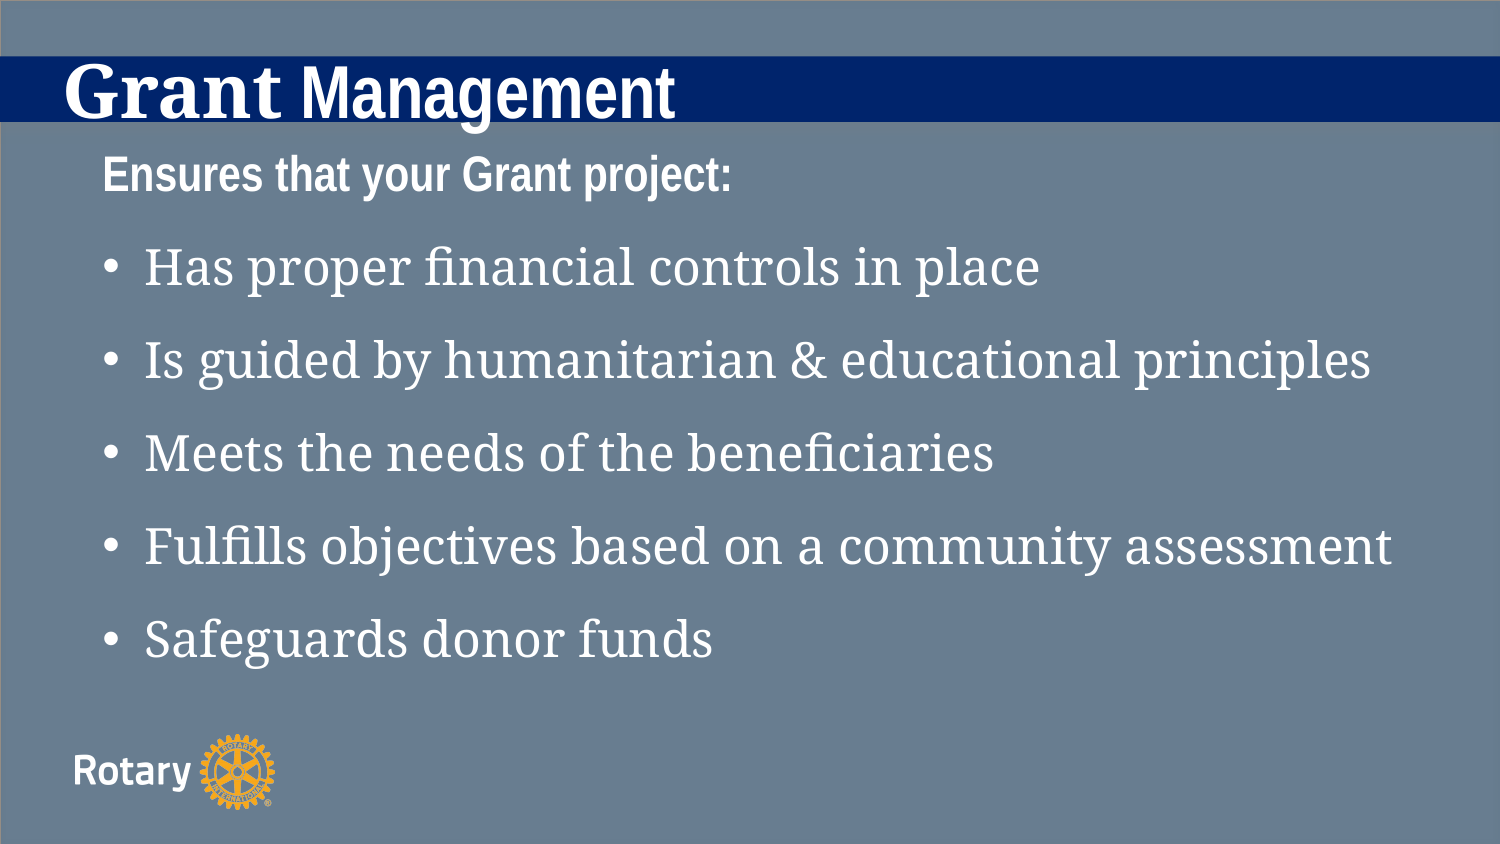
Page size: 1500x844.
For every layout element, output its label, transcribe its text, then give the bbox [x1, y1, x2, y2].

picture [75, 734, 275, 810]
list Ensures that your Grant project: Has proper financial controls in place Is guided by humanitarian & educational principles Meets the needs of the beneficiaries Fulfills objectives based on a community assessment Safeguards donor funds [87, 134, 1438, 722]
title Grant Management [62, 56, 1500, 122]
